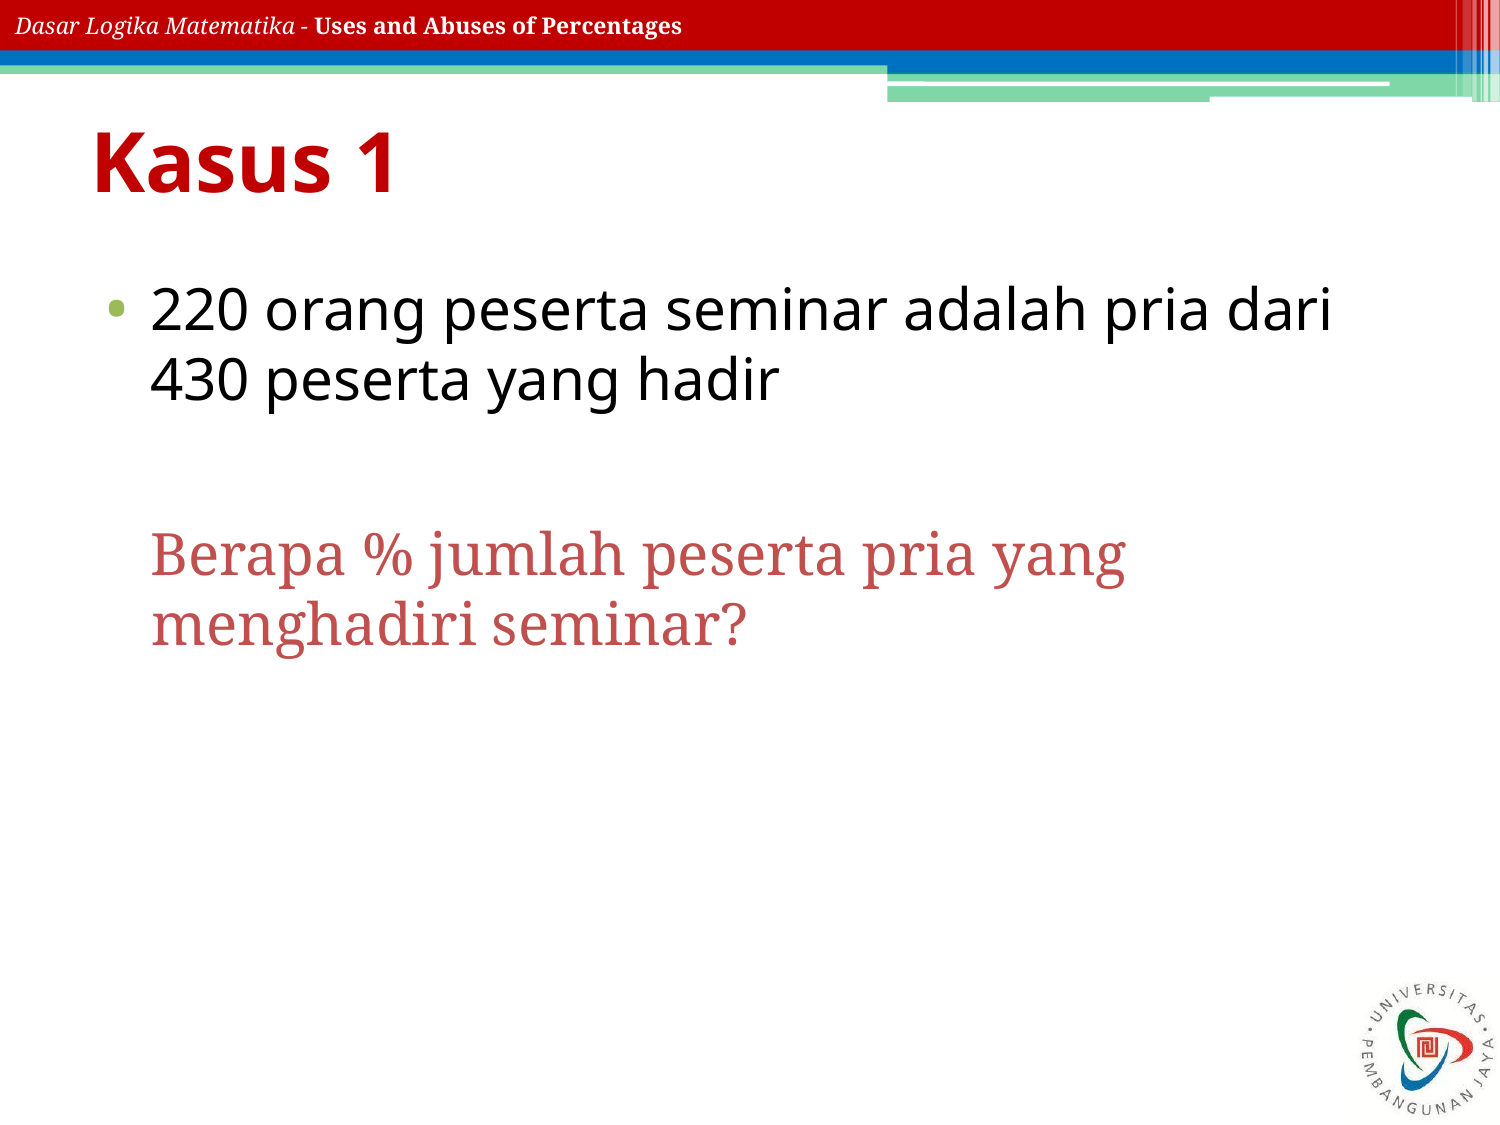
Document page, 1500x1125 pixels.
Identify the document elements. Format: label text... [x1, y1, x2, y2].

list 220 orang peserta seminar adalah pria dari 430 peserta yang hadir Berapa % jumlah peserta pria yang menghadiri seminar? [75, 264, 1425, 1029]
picture [1352, 975, 1500, 1125]
title Kasus 1 [75, 72, 1425, 248]
